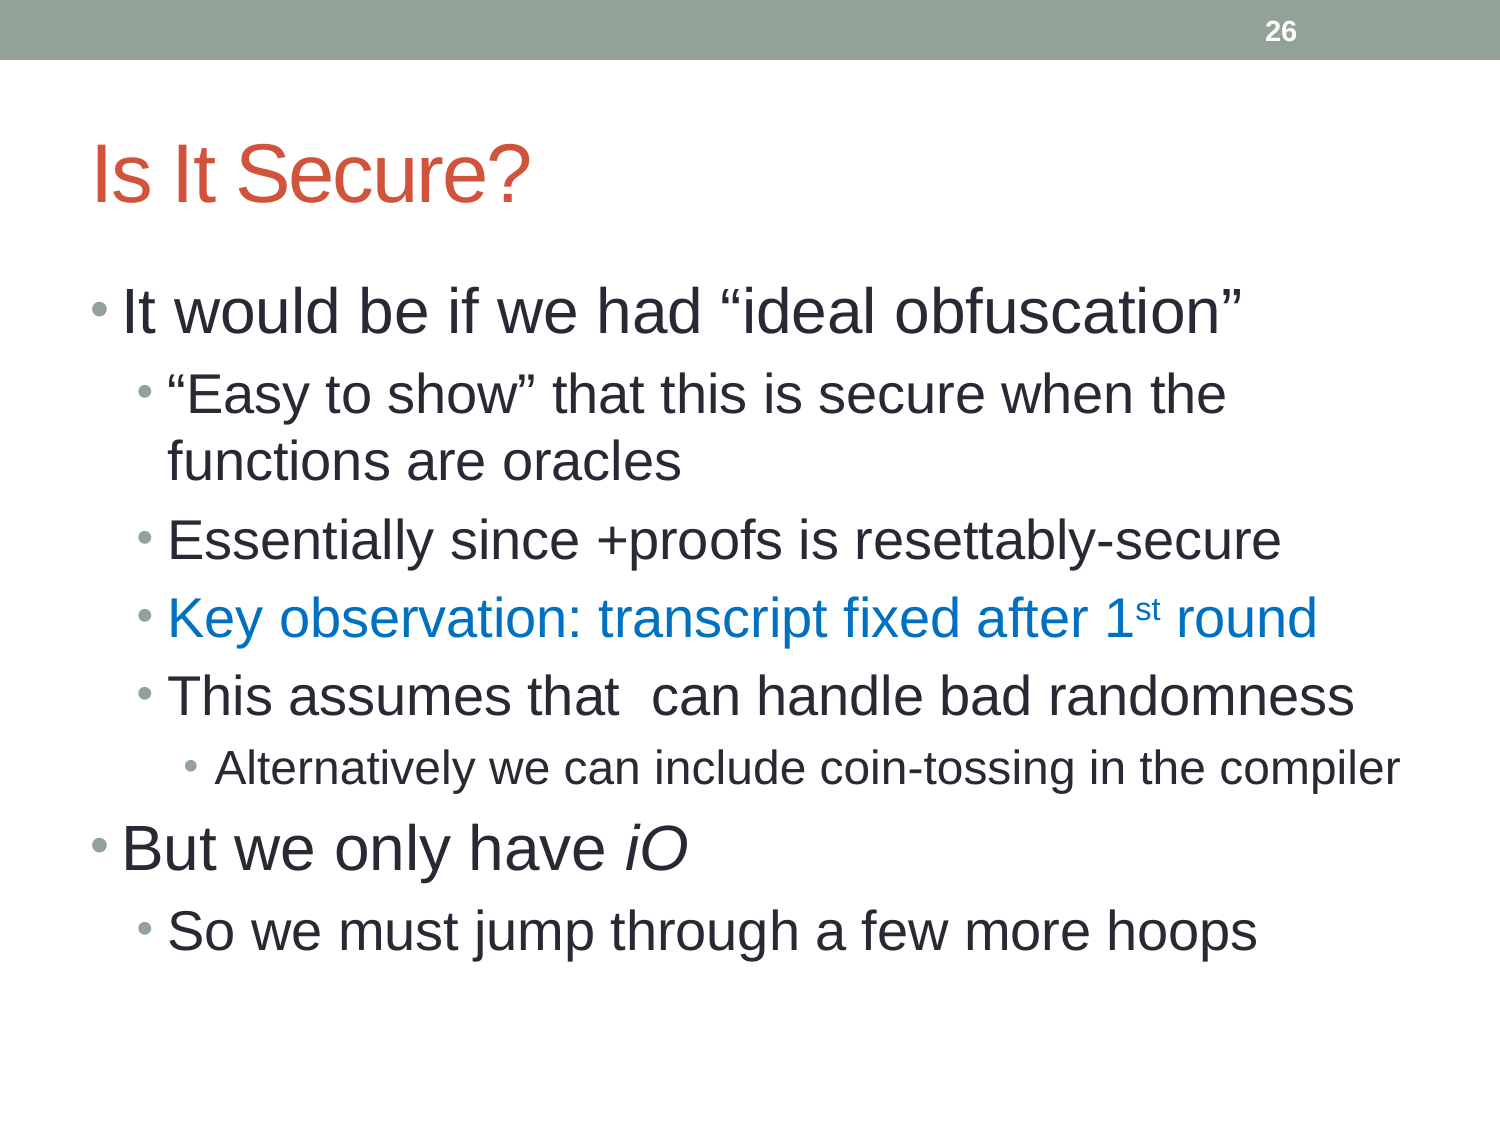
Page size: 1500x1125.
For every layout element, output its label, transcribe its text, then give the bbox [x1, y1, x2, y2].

slide_number 26 [1250, 3, 1425, 57]
title Is It Secure? [75, 87, 1425, 250]
